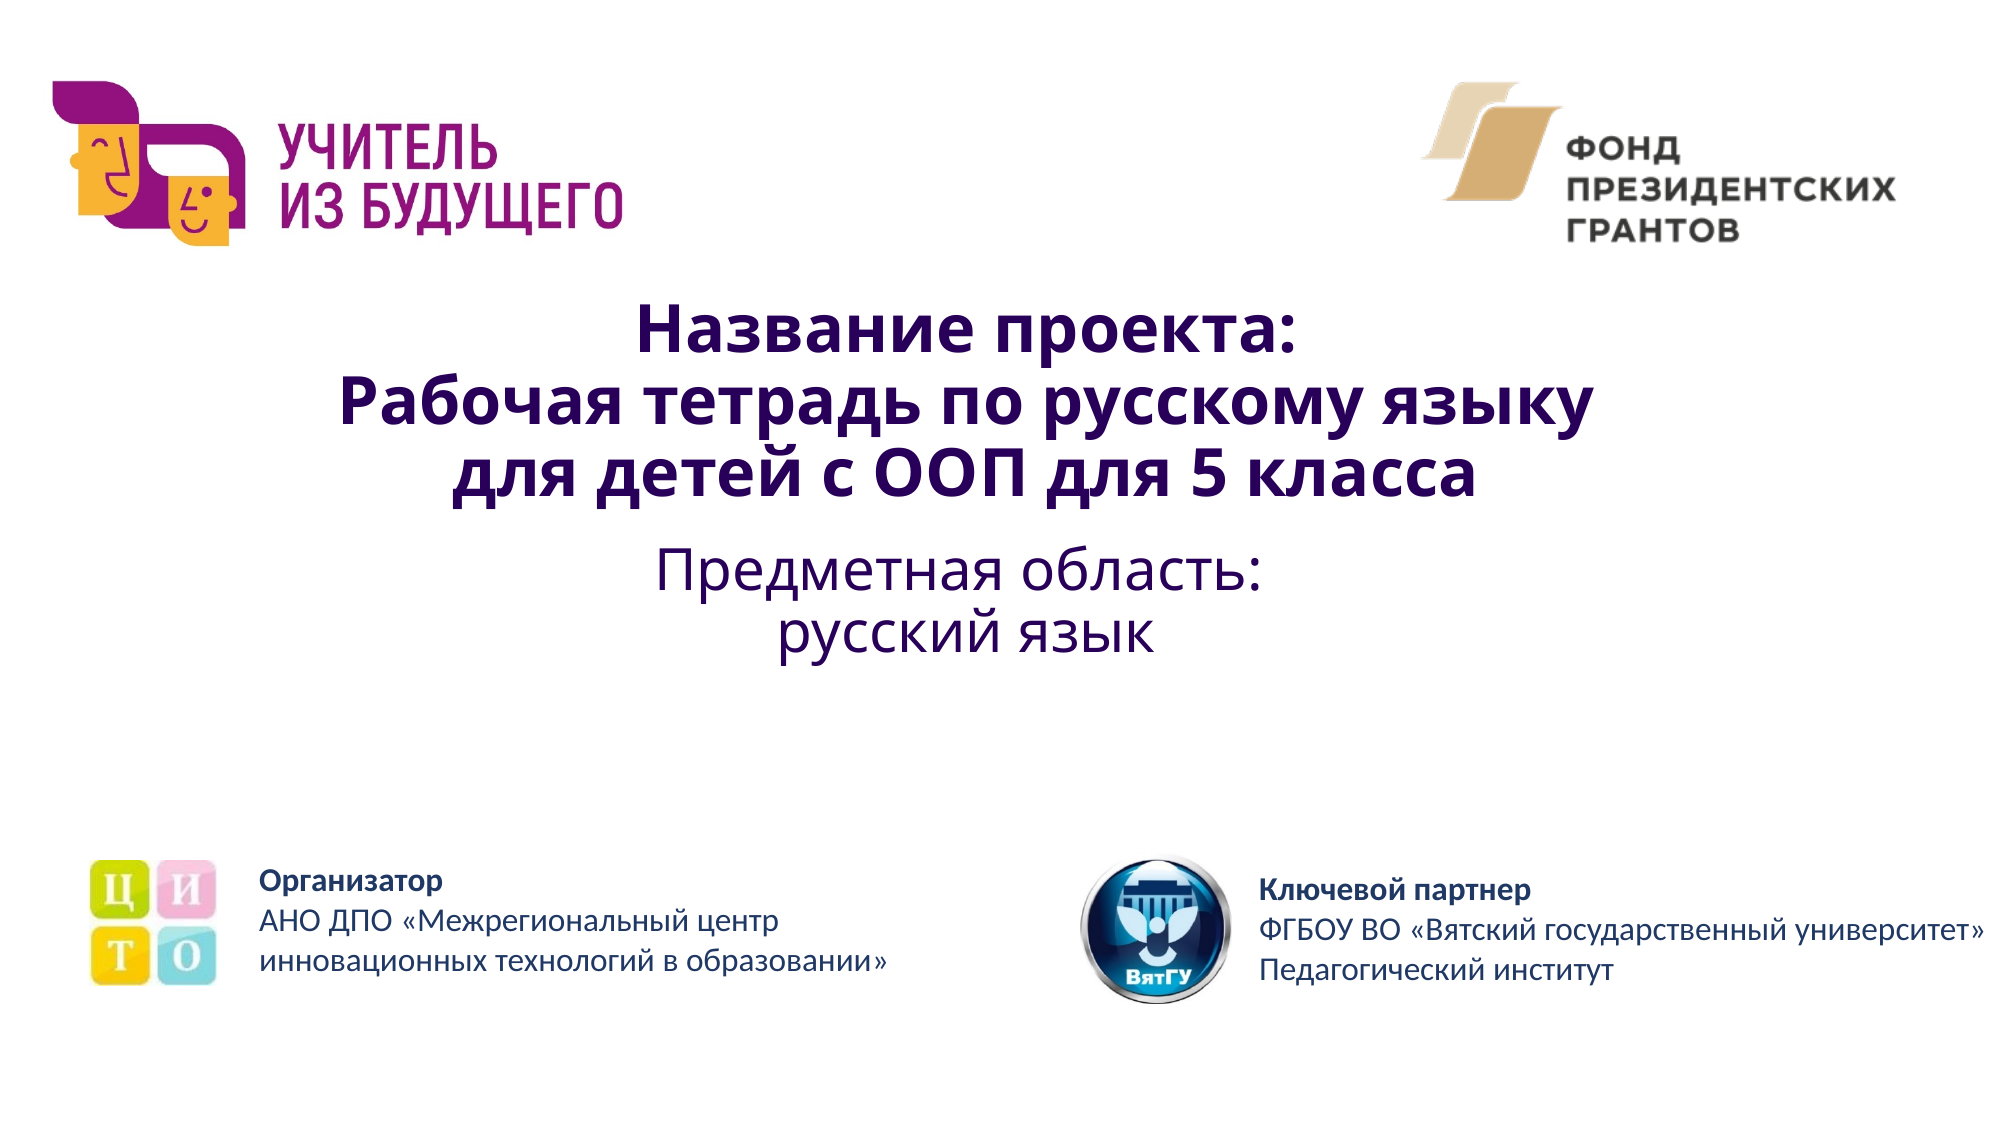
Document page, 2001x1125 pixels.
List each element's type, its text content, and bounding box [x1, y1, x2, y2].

picture [1080, 852, 1232, 1005]
picture [1419, 80, 1900, 249]
text_box Предметная область: русский язык [582, 527, 1351, 678]
text_box Название проекта: Рабочая тетрадь по русскому языку для детей с ООП для 5 класса [282, 411, 1650, 507]
text_box [89, 860, 217, 986]
text_box Ключевой партнер ФГБОУ ВО «Вятский государственный университет» Педагогический институт [1244, 860, 2000, 995]
text_box Организатор АНО ДПО «Межрегиональный центр инновационных технологий в образовании» [244, 850, 1245, 1025]
picture [42, 80, 624, 250]
